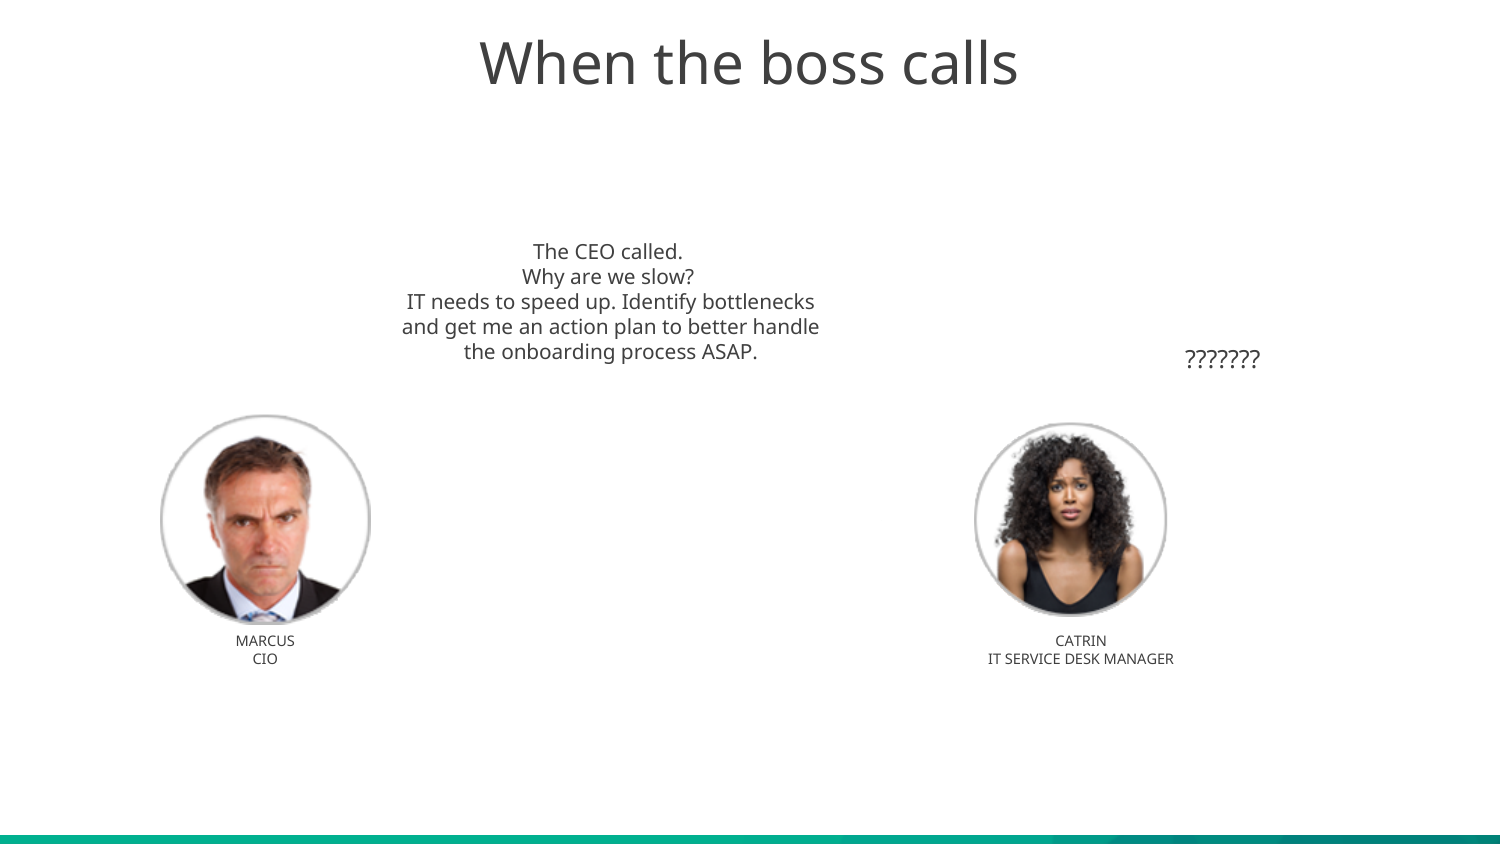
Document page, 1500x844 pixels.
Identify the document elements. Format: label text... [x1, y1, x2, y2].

text_box MARCUS CIO [181, 625, 349, 675]
picture [974, 421, 1169, 617]
text_box The CEO called. Why are we slow? IT needs to speed up. Identify bottlenecks and get me an action plan to better handle the onboarding process ASAP. [378, 231, 843, 372]
text_box CATRIN IT SERVICE DESK MANAGER [962, 624, 1200, 710]
text_box ??????? [1132, 335, 1314, 382]
text_box When the boss calls [0, 18, 1500, 105]
picture [160, 413, 371, 625]
picture [0, 835, 1500, 845]
